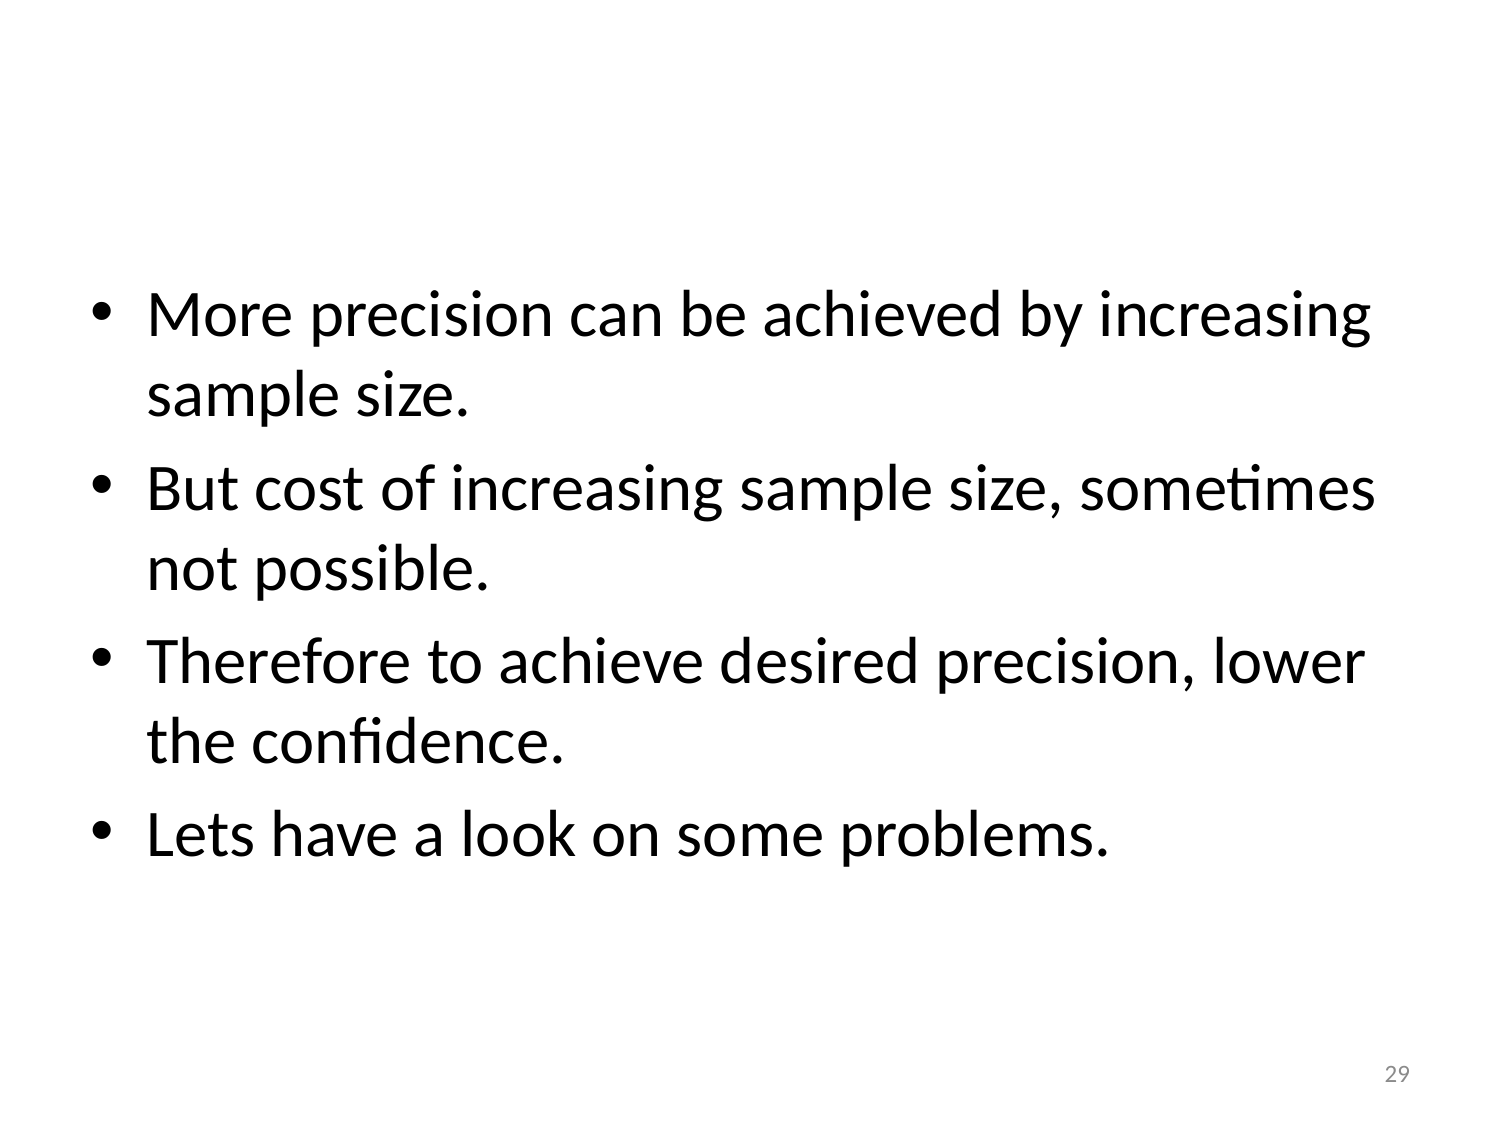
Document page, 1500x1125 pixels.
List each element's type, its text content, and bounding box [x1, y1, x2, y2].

list More precision can be achieved by increasing sample size. But cost of increasing sample size, sometimes not possible. Therefore to achieve desired precision, lower the confidence. Lets have a look on some problems. [75, 262, 1425, 1005]
slide_number 29 [1074, 1042, 1425, 1103]
